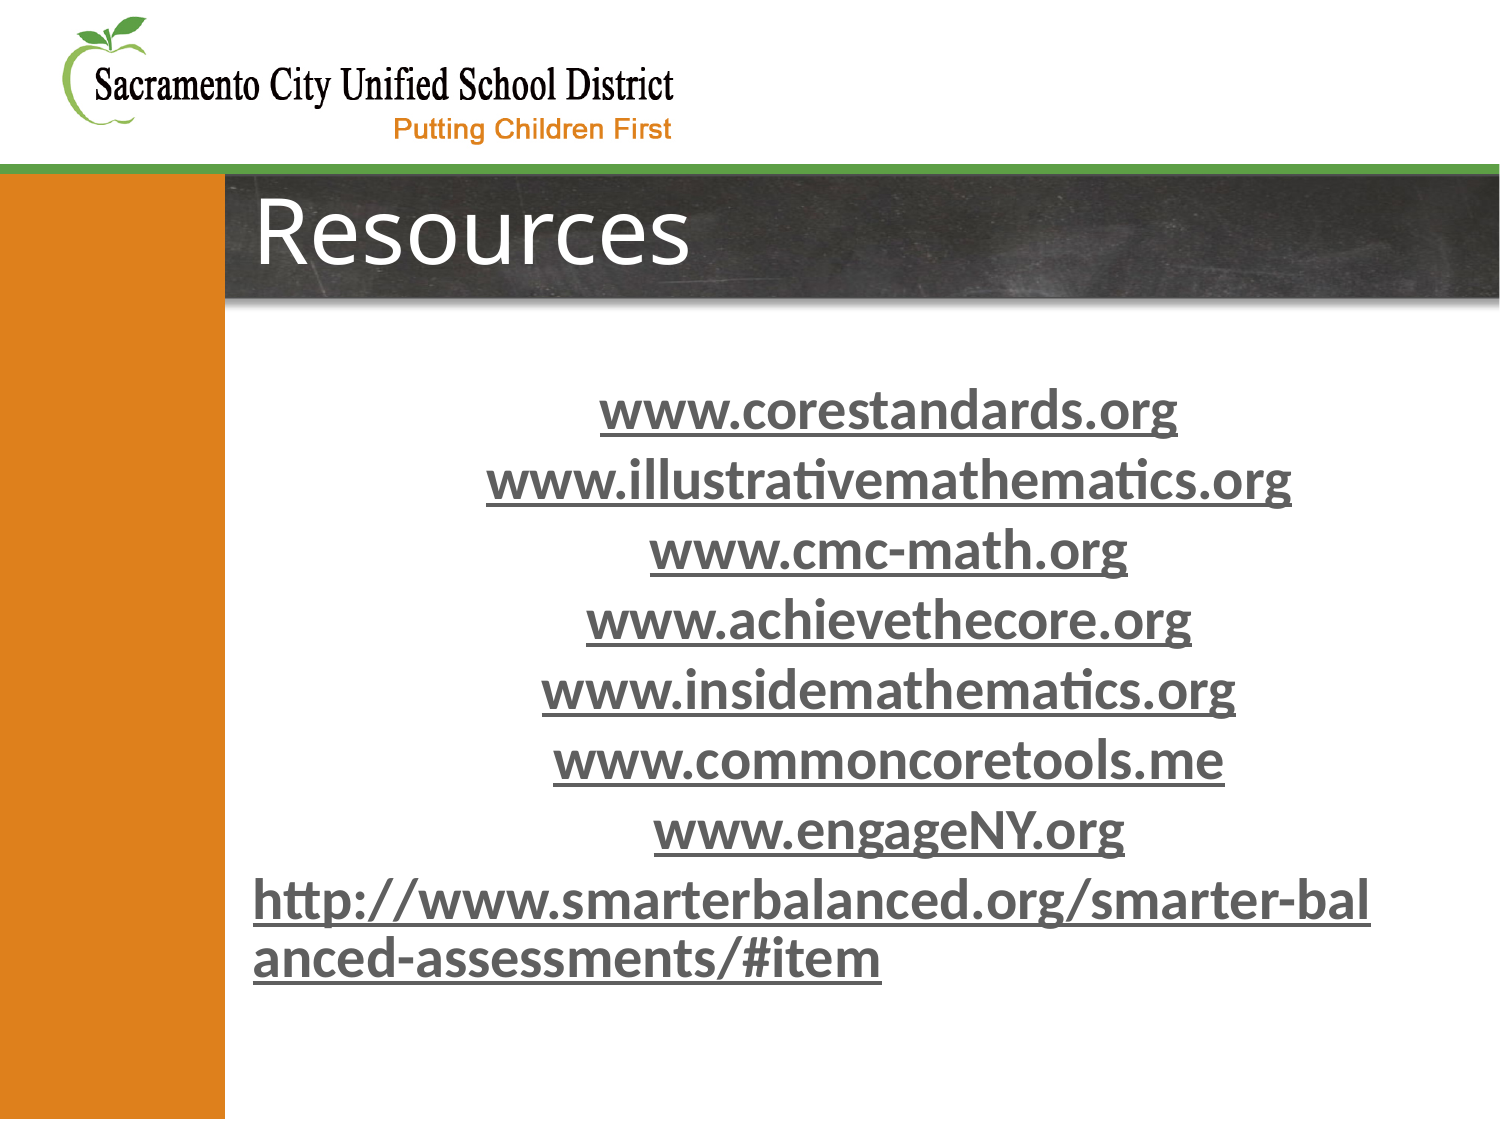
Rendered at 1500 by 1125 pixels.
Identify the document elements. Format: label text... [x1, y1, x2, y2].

picture [0, 0, 1500, 1119]
title Resources [237, 174, 1500, 280]
list www.corestandards.org www.illustrativemathematics.org www.cmc-math.org www.achievethecore.org www.insidemathematics.org www.commoncoretools.me www.engageNY.org http://www.smarterbalanced.org/smarter-balanced-assessments/#item [237, 363, 1475, 1029]
